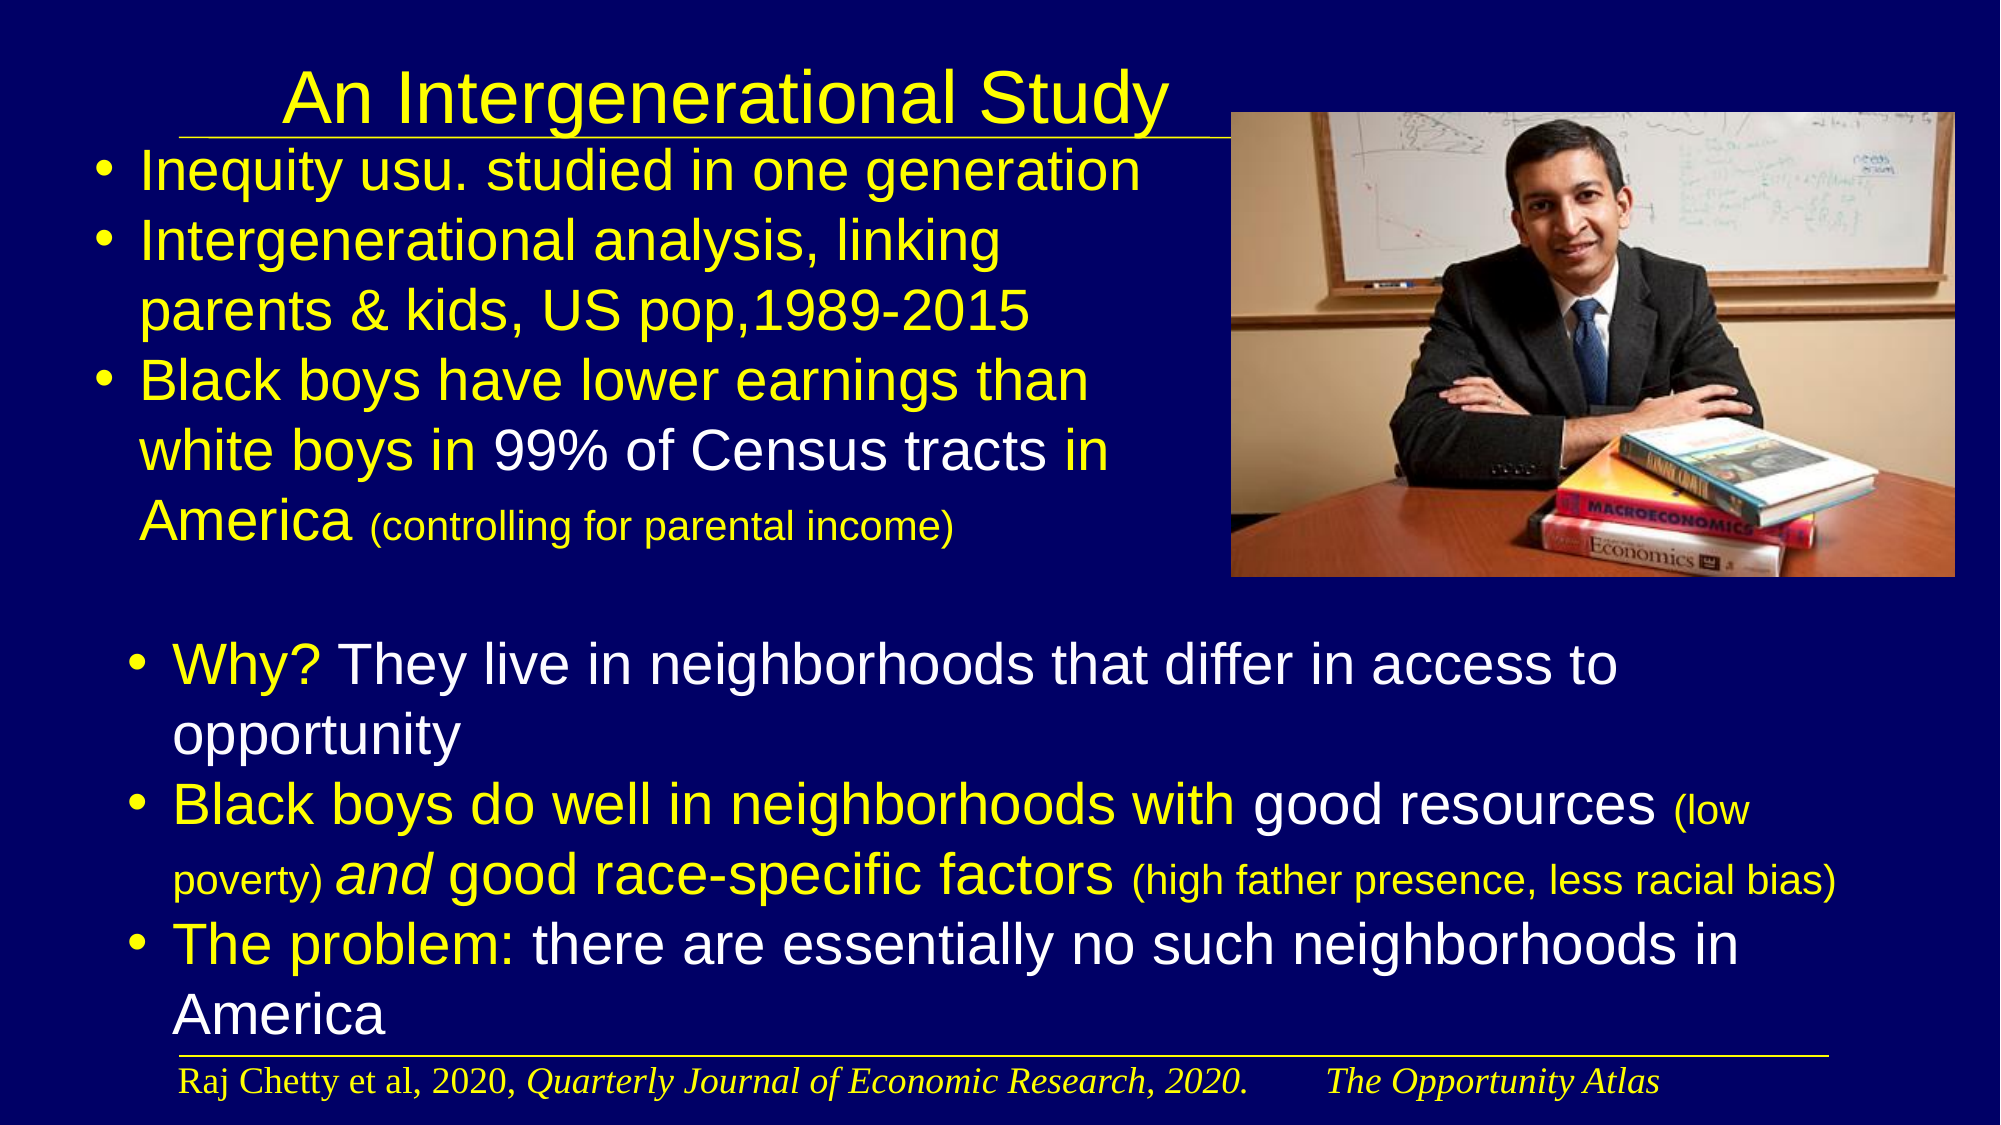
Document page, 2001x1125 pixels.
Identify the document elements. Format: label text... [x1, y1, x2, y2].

text_box Inequity usu. studied in one generation Intergenerational analysis, linking parents & kids, US pop,1989-2015 Black boys have lower earnings than white boys in 99% of Census tracts in America (controlling for parental income) [79, 124, 1214, 605]
title An Intergenerational Study [267, 62, 1638, 126]
list Why? They live in neighborhoods that differ in access to opportunity Black boys do well in neighborhoods with good resources (low poverty) and good race-specific factors (high father presence, less racial bias) The problem: there are essentially no such neighborhoods in America [112, 618, 1921, 1044]
picture [1231, 112, 1956, 578]
text_box Raj Chetty et al, 2020, Quarterly Journal of Economic Research, 2020. The Opportunity Atlas [170, 1055, 1787, 1101]
